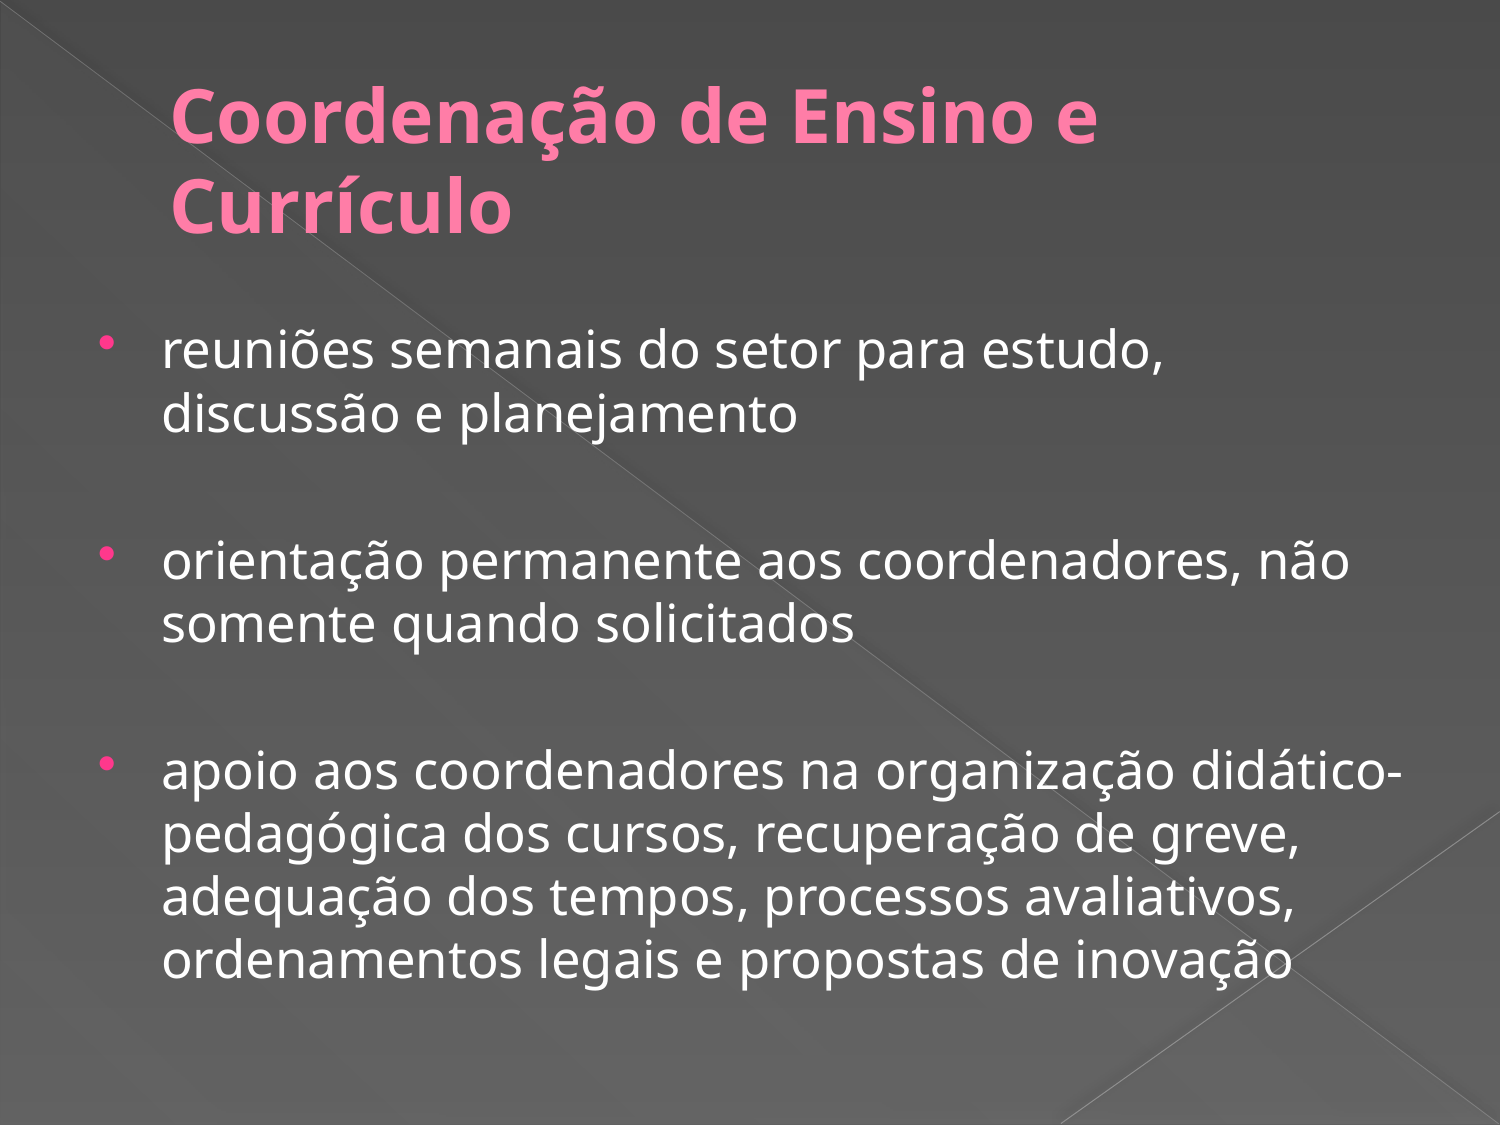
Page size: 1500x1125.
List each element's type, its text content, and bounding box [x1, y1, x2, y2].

title Coordenação de Ensino e Currículo [75, 43, 1425, 274]
list reuniões semanais do setor para estudo, discussão e planejamento orientação permanente aos coordenadores, não somente quando solicitados apoio aos coordenadores na organização didático-pedagógica dos cursos, recuperação de greve, adequação dos tempos, processos avaliativos, ordenamentos legais e propostas de inovação [75, 308, 1425, 1059]
